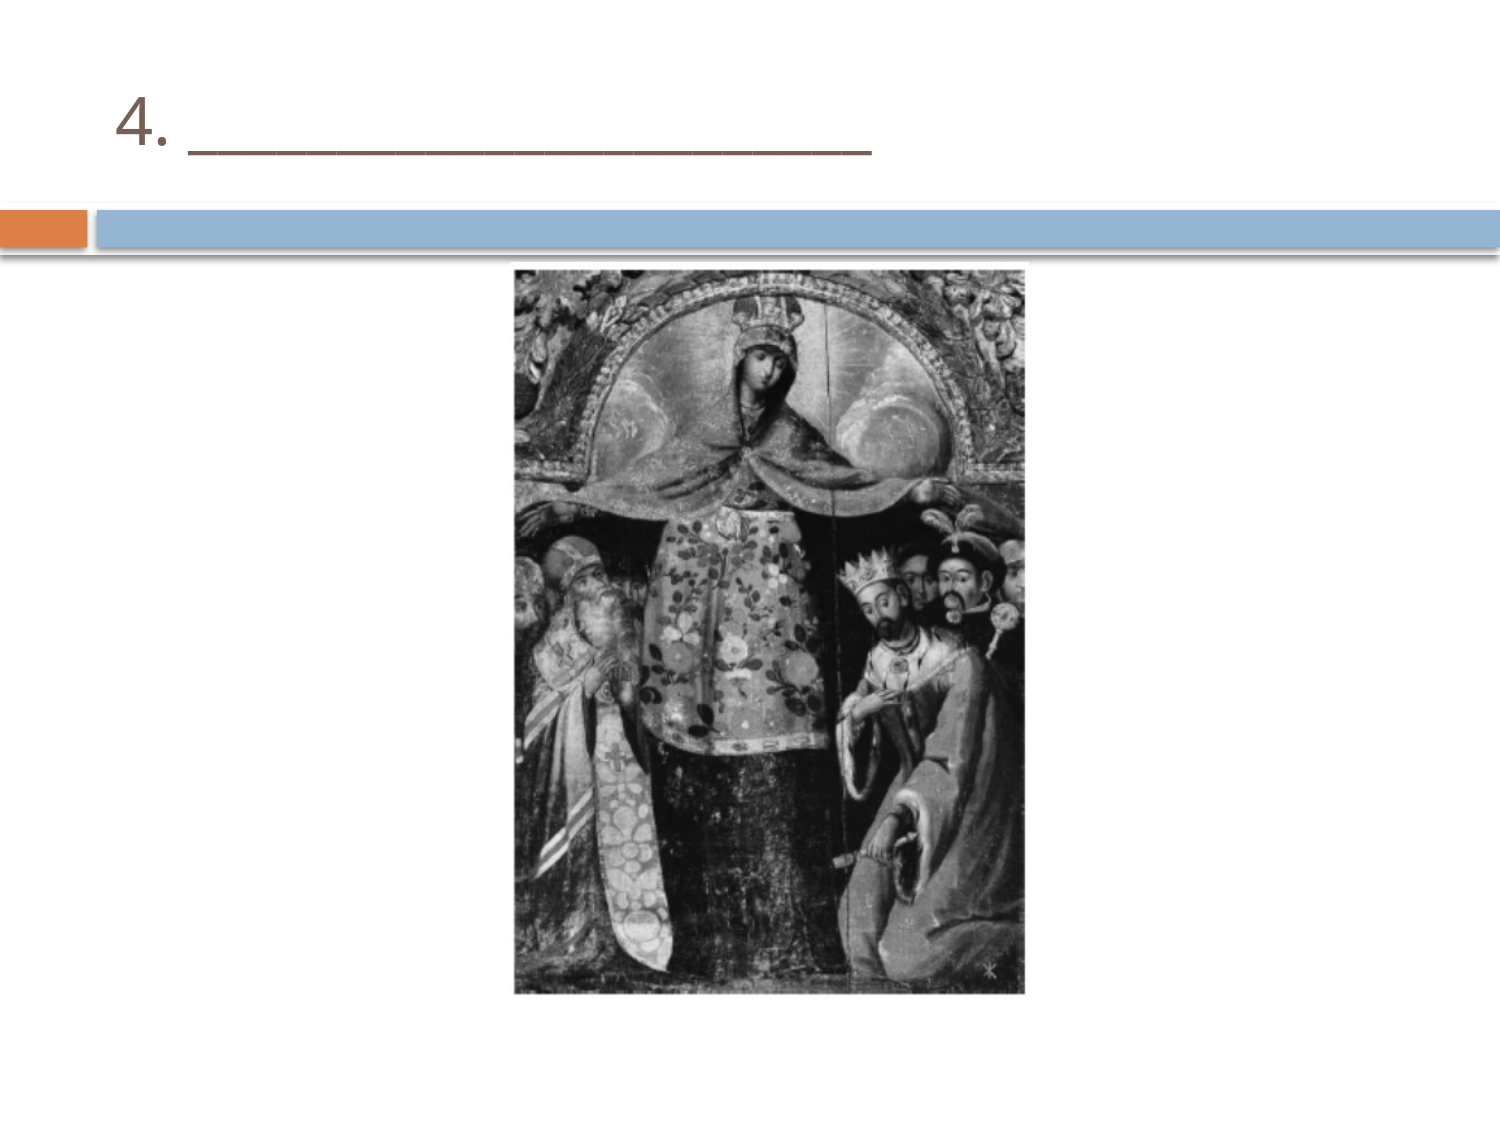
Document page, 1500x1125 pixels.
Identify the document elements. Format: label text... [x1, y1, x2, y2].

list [509, 262, 1029, 1001]
title 4. _______________________ [100, 37, 1438, 200]
